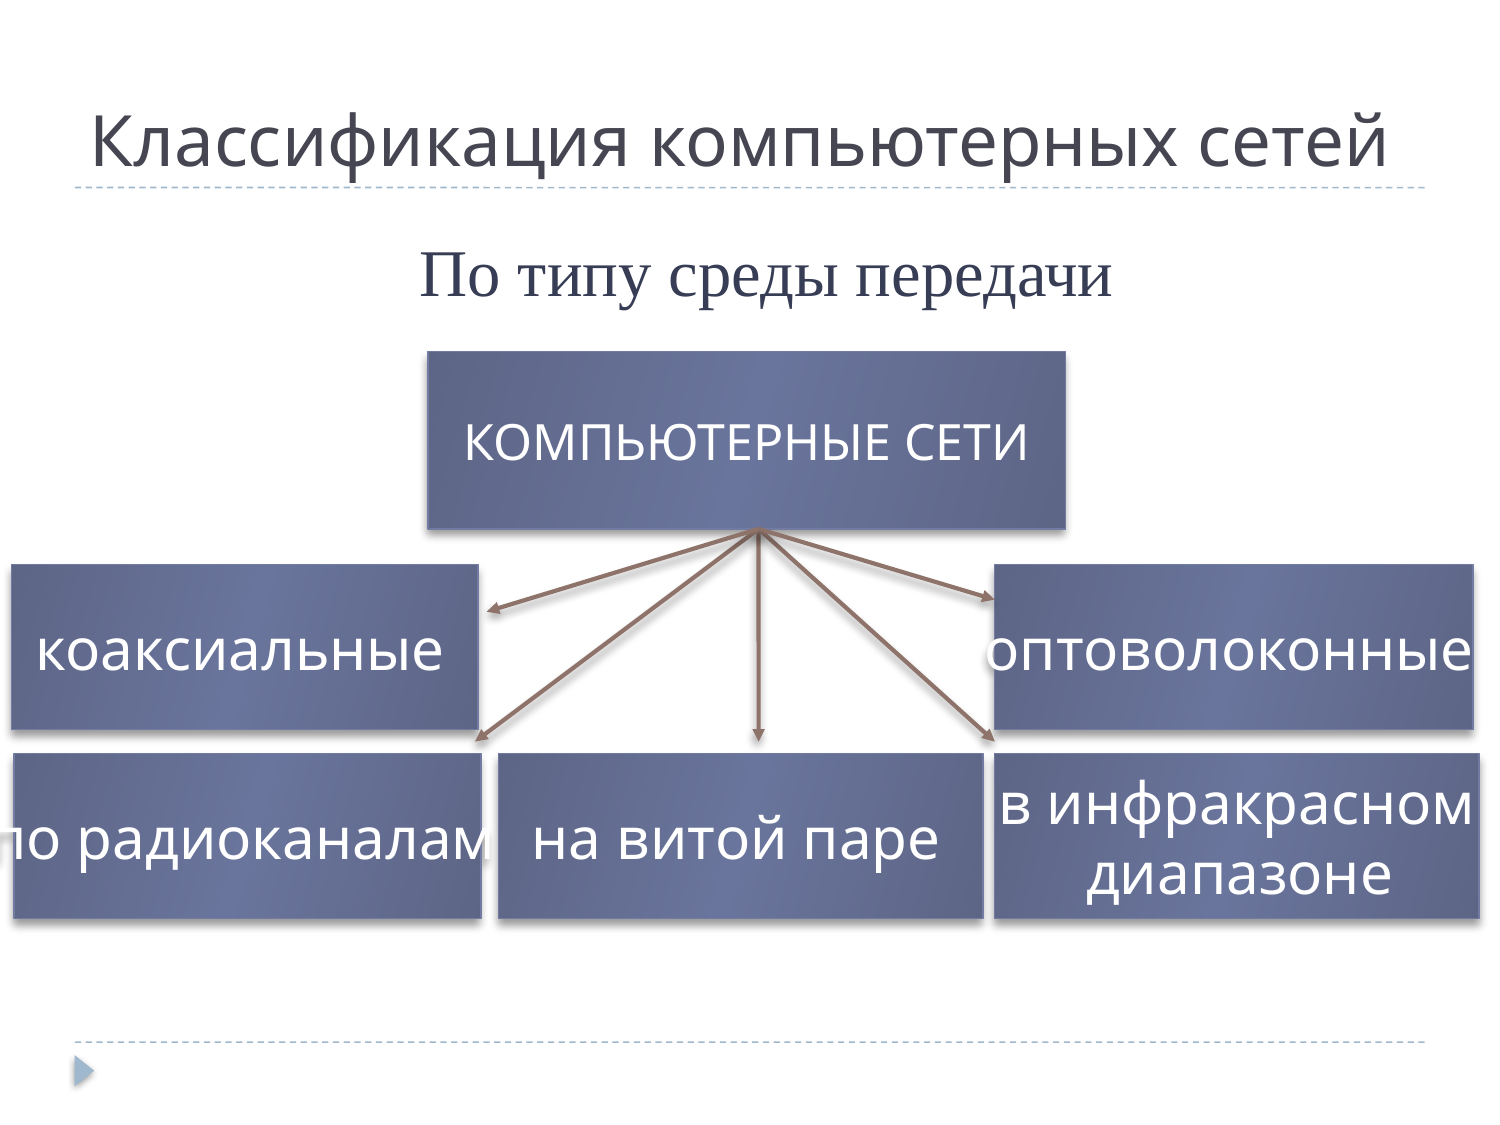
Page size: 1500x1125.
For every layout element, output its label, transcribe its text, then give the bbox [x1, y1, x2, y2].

text_box По типу среды передачи [93, 222, 1441, 318]
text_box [11, 351, 1480, 919]
title Классификация компьютерных сетей [75, 24, 1425, 188]
